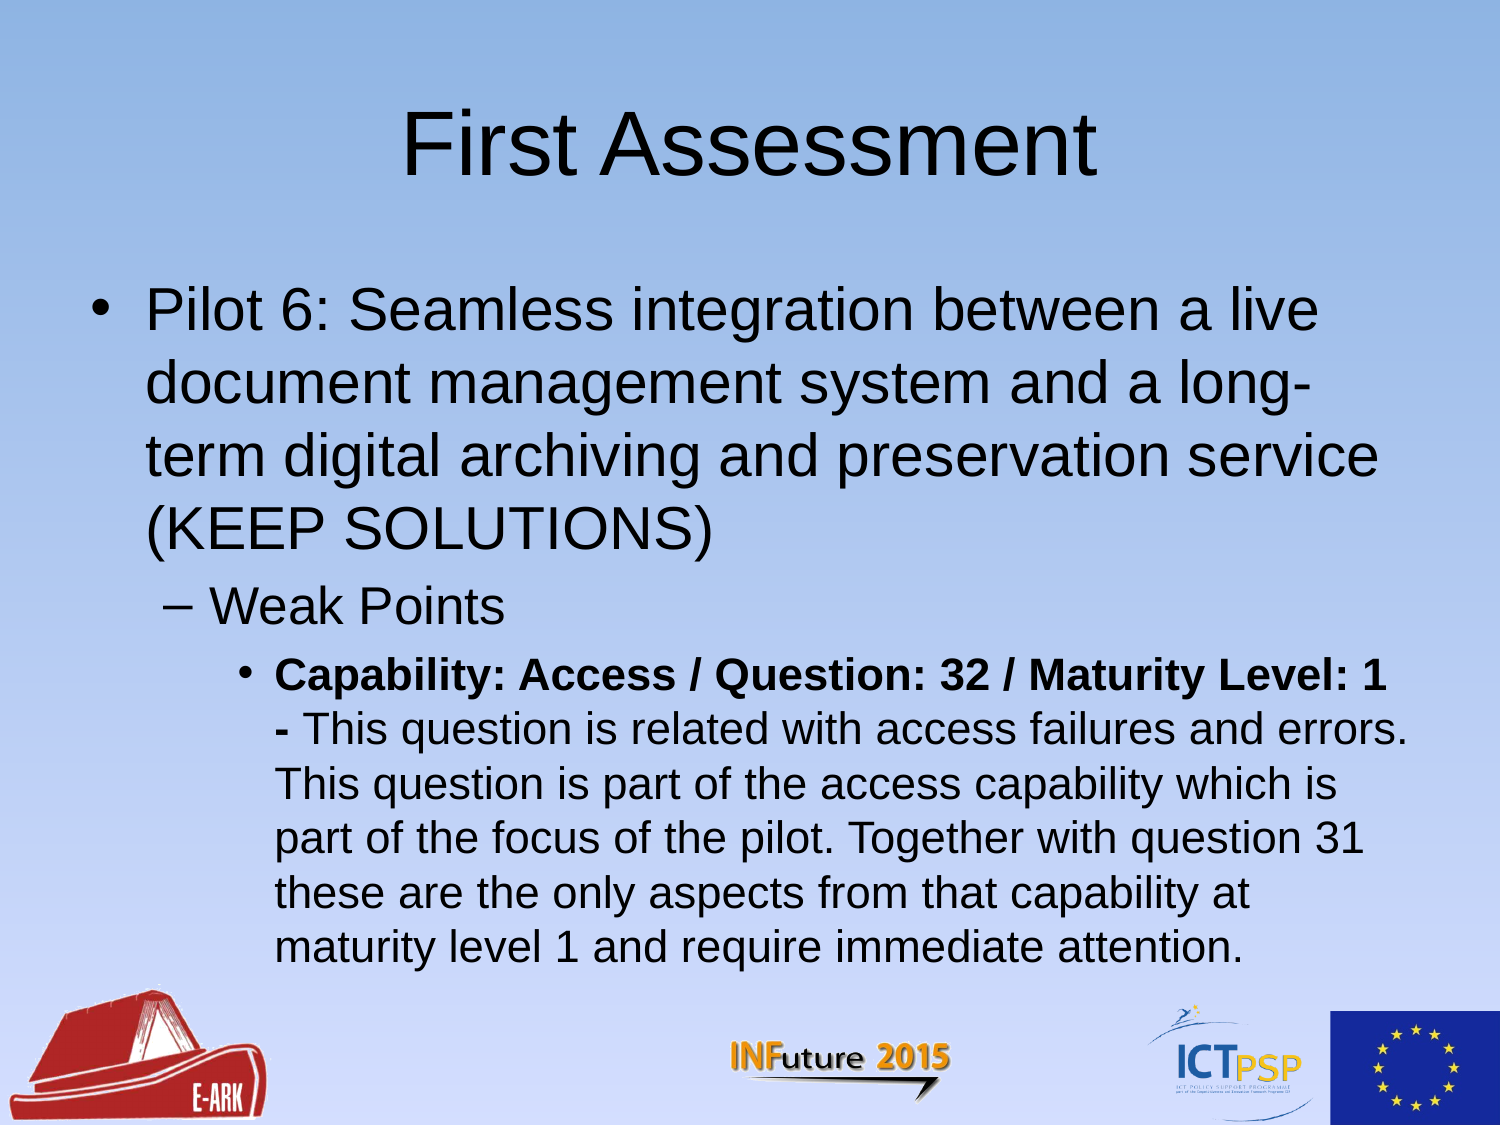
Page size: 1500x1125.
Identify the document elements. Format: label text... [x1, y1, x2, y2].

picture [1120, 1005, 1500, 1125]
picture [5, 984, 272, 1125]
title First Assessment [75, 45, 1425, 233]
list Pilot 6: Seamless integration between a live document management system and a long-term digital archiving and preservation service (KEEP SOLUTIONS) Weak Points Capability: Access / Question: 32 / Maturity Level: 1 - This question is related with access failures and errors. This question is part of the access capability which is part of the focus of the pilot. Together with question 31 these are the only aspects from that capability at maturity level 1 and require immediate attention. [75, 262, 1425, 1005]
picture [722, 1005, 959, 1125]
